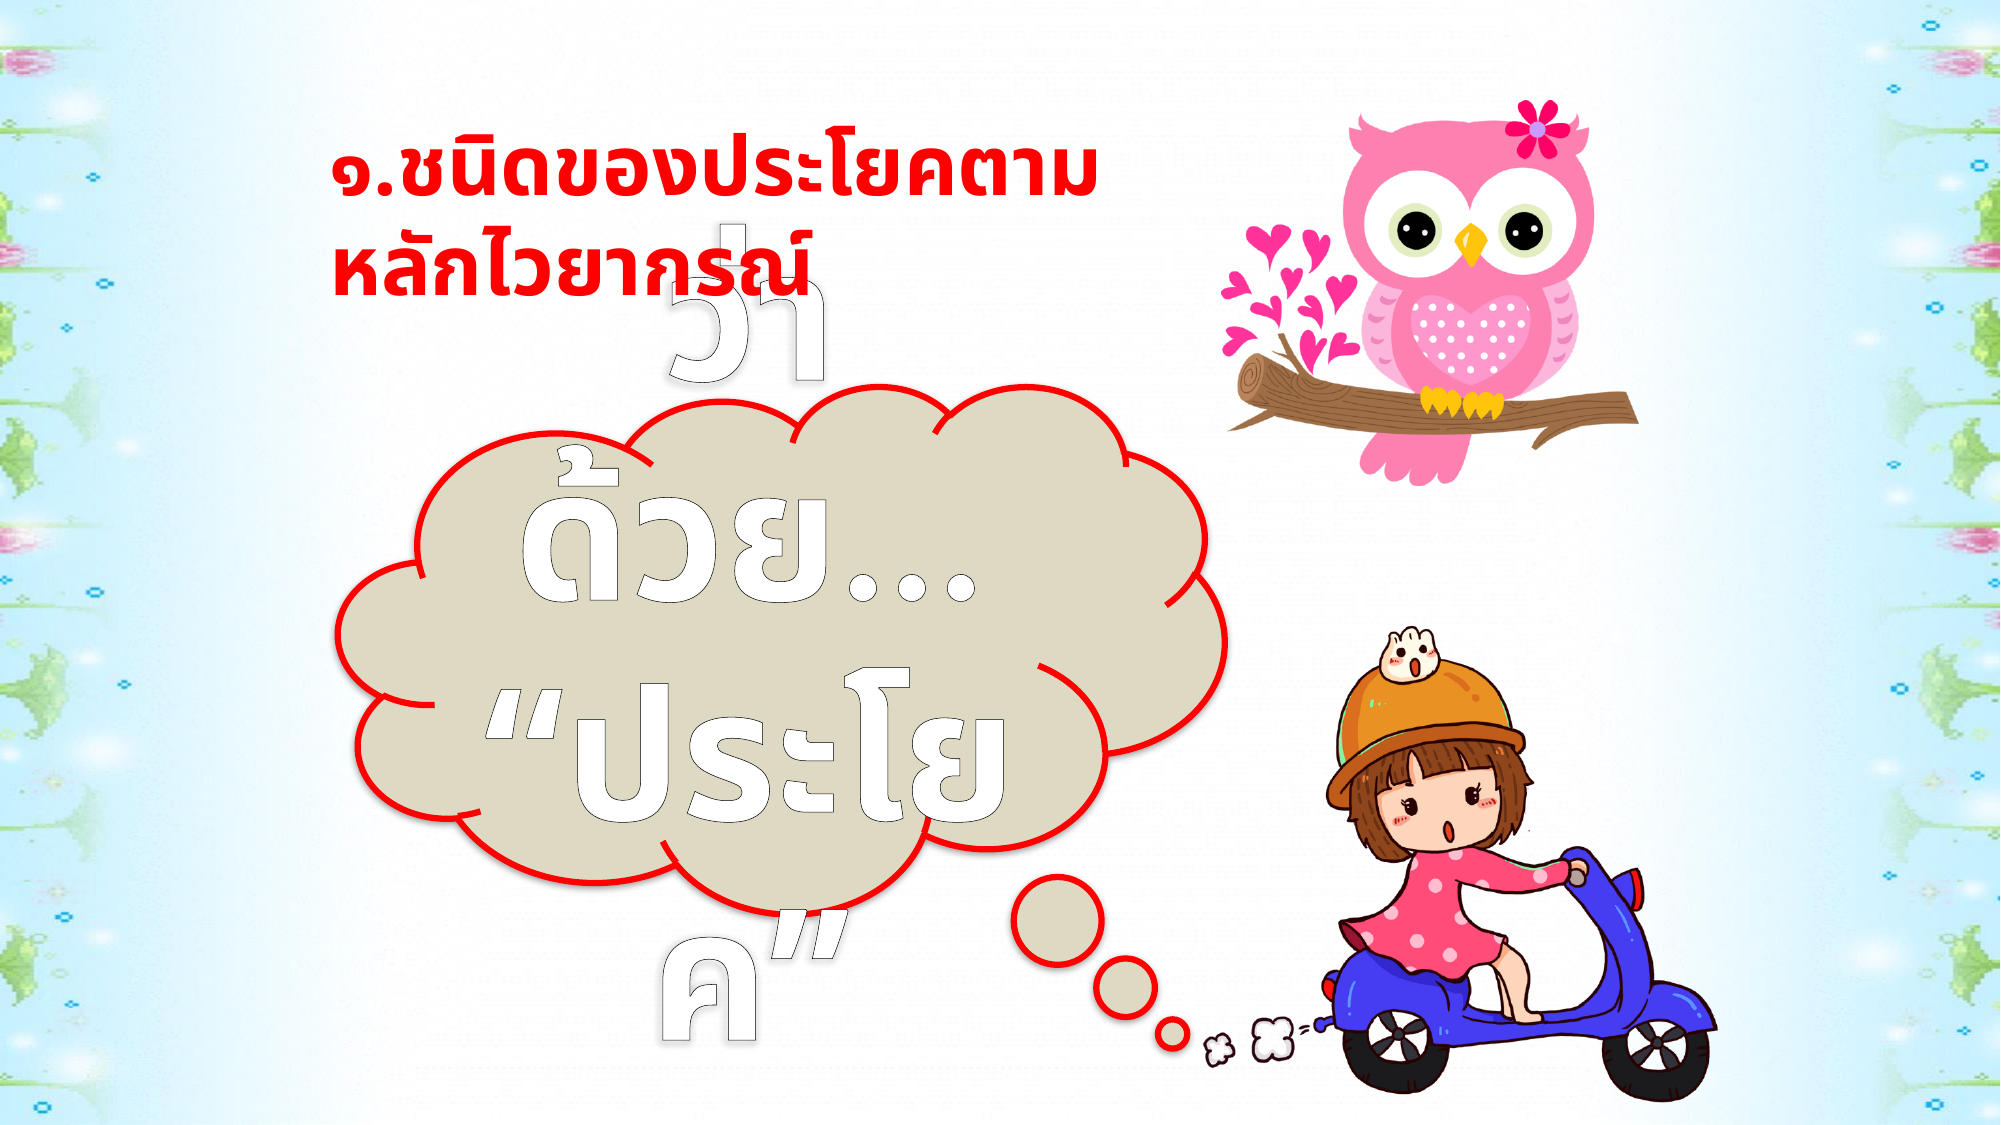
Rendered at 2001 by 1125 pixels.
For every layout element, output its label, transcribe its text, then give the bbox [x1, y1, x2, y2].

text_box ว่าด้วย... “ประโยค” [1093, 955, 1144, 1021]
text_box ว่าด้วย... “ประโยค” [334, 383, 1209, 918]
picture [0, 0, 2001, 1125]
text_box ว่าด้วย... “ประโยค” [1010, 873, 1105, 968]
text_box ๑.ชนิดของประโยคตามหลักไวยากรณ์ [314, 104, 1201, 320]
